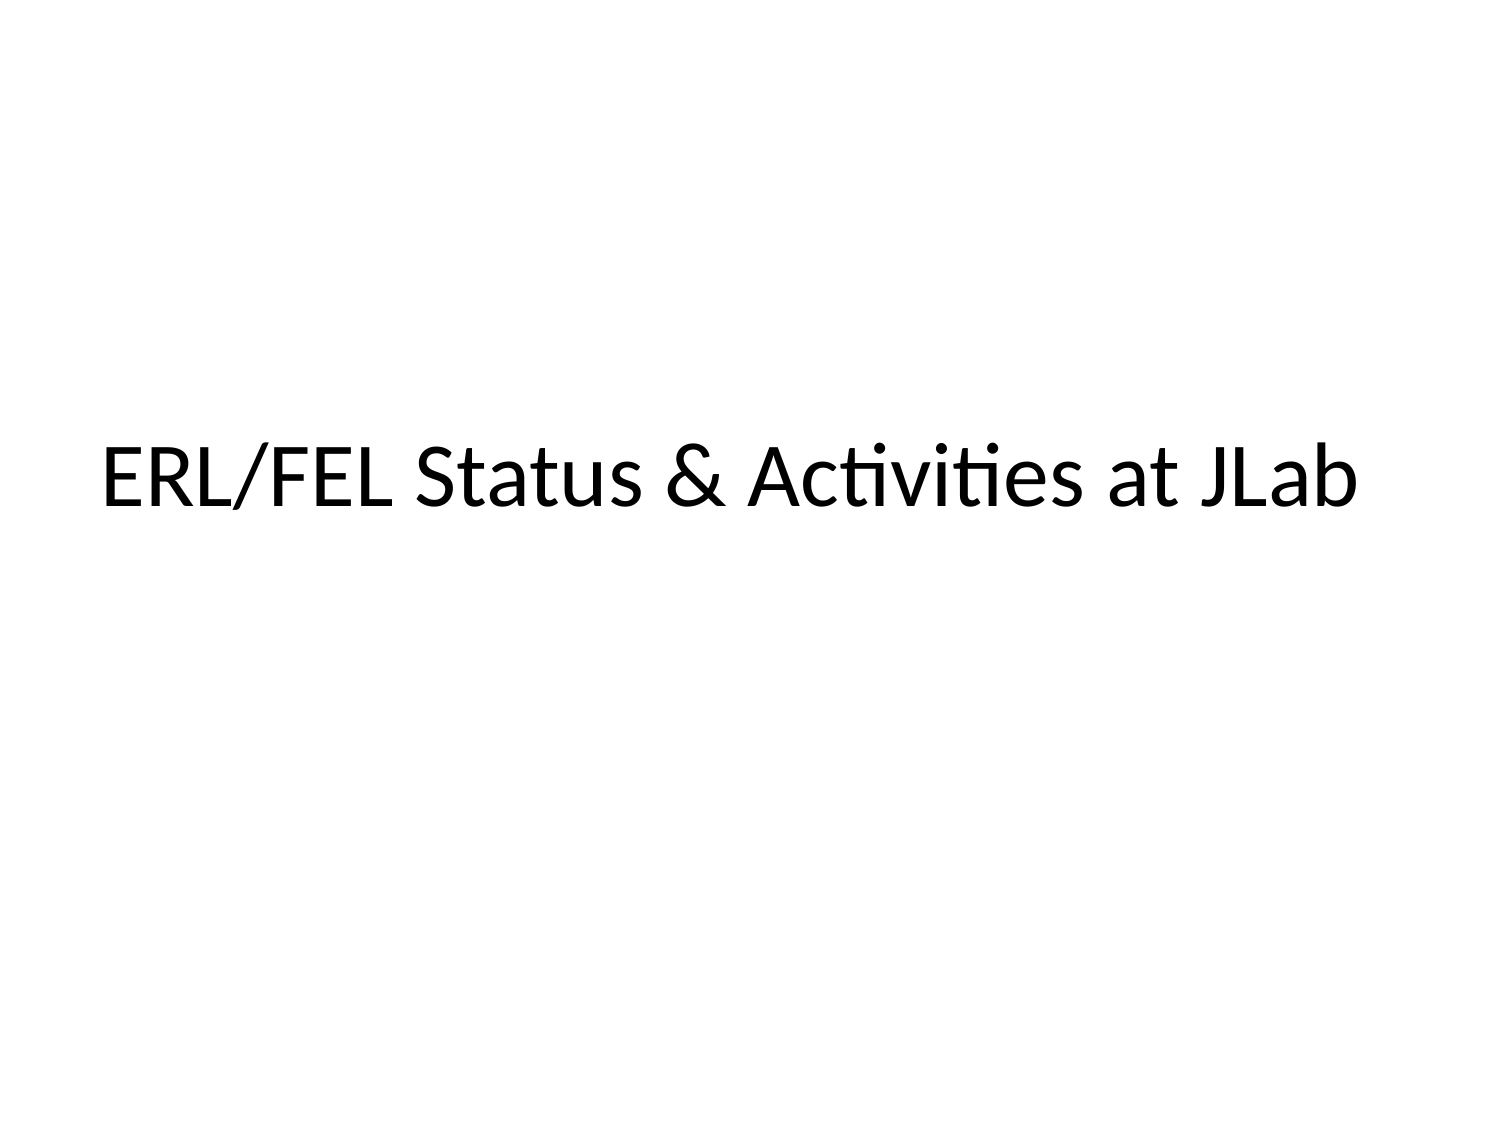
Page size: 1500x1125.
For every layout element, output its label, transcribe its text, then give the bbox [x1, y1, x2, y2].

title ERL/FEL Status & Activities at JLab [75, 349, 1388, 591]
